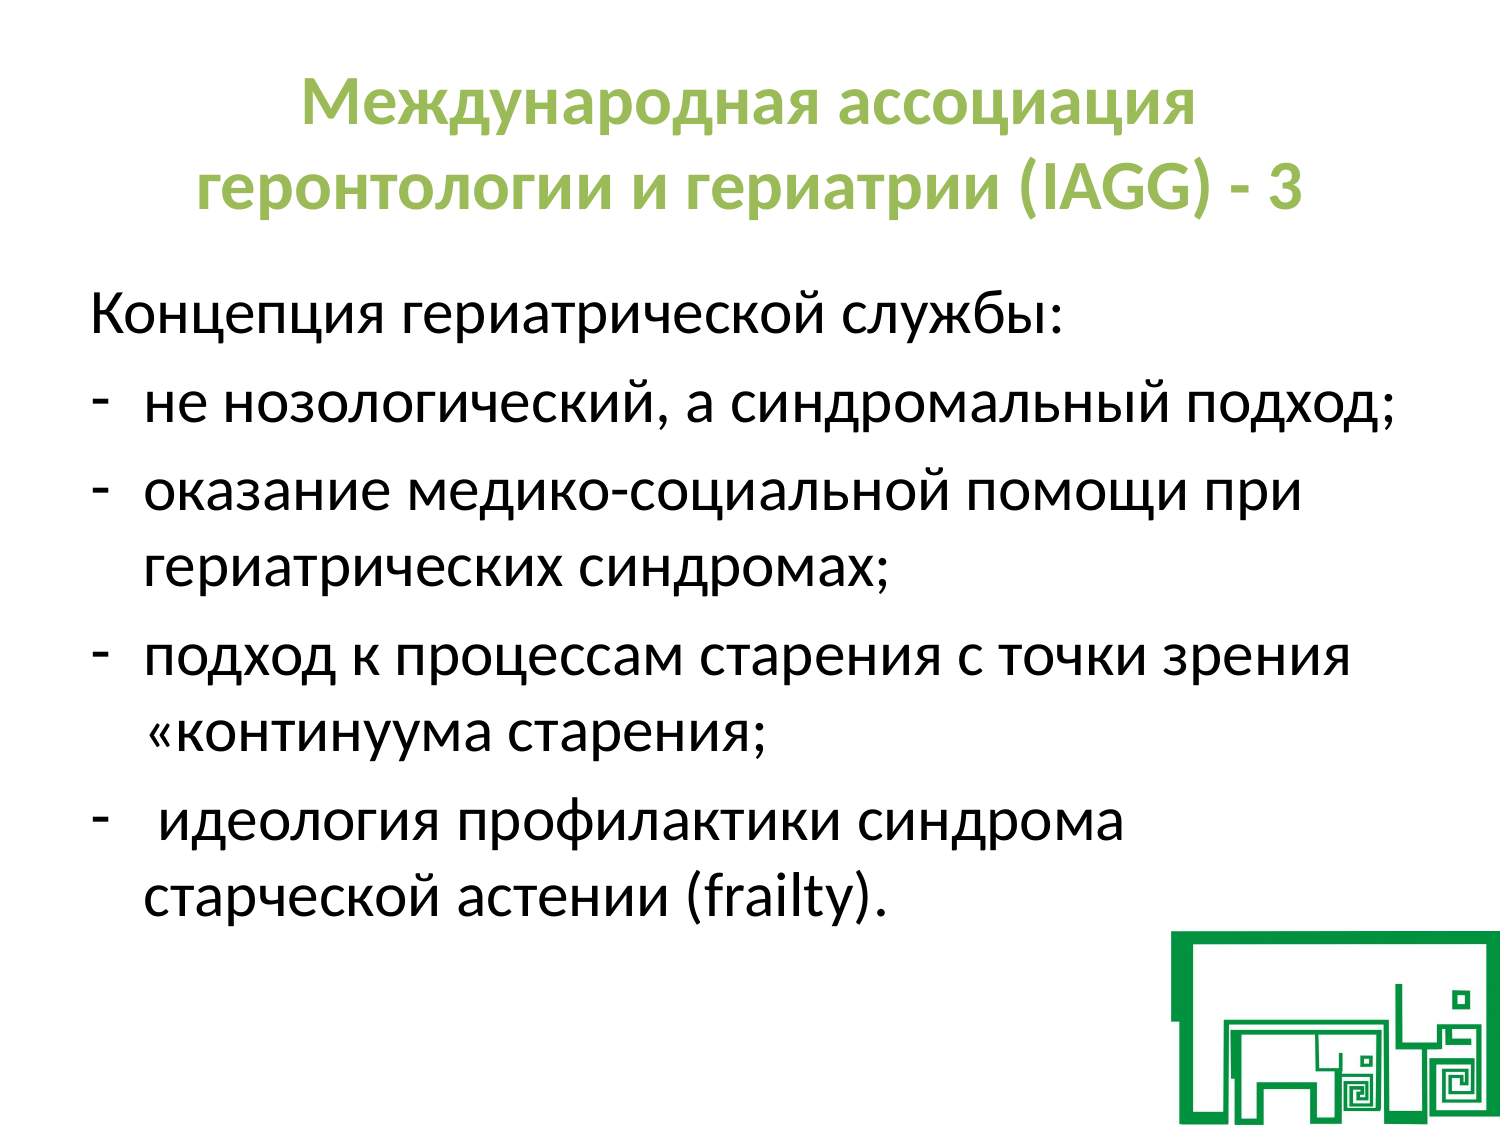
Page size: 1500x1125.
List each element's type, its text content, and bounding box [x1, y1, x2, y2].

list Концепция гериатрической службы: не нозологический, а синдромальный подход; оказание медико-социальной помощи при гериатрических синдромах; подход к процессам старения с точки зрения «континуума старения; идеология профилактики синдрома старческой астении (frailty). [75, 262, 1425, 1005]
picture [1171, 930, 1500, 1125]
title Международная ассоциация геронтологии и гериатрии (IAGG) - 3 [75, 45, 1425, 233]
